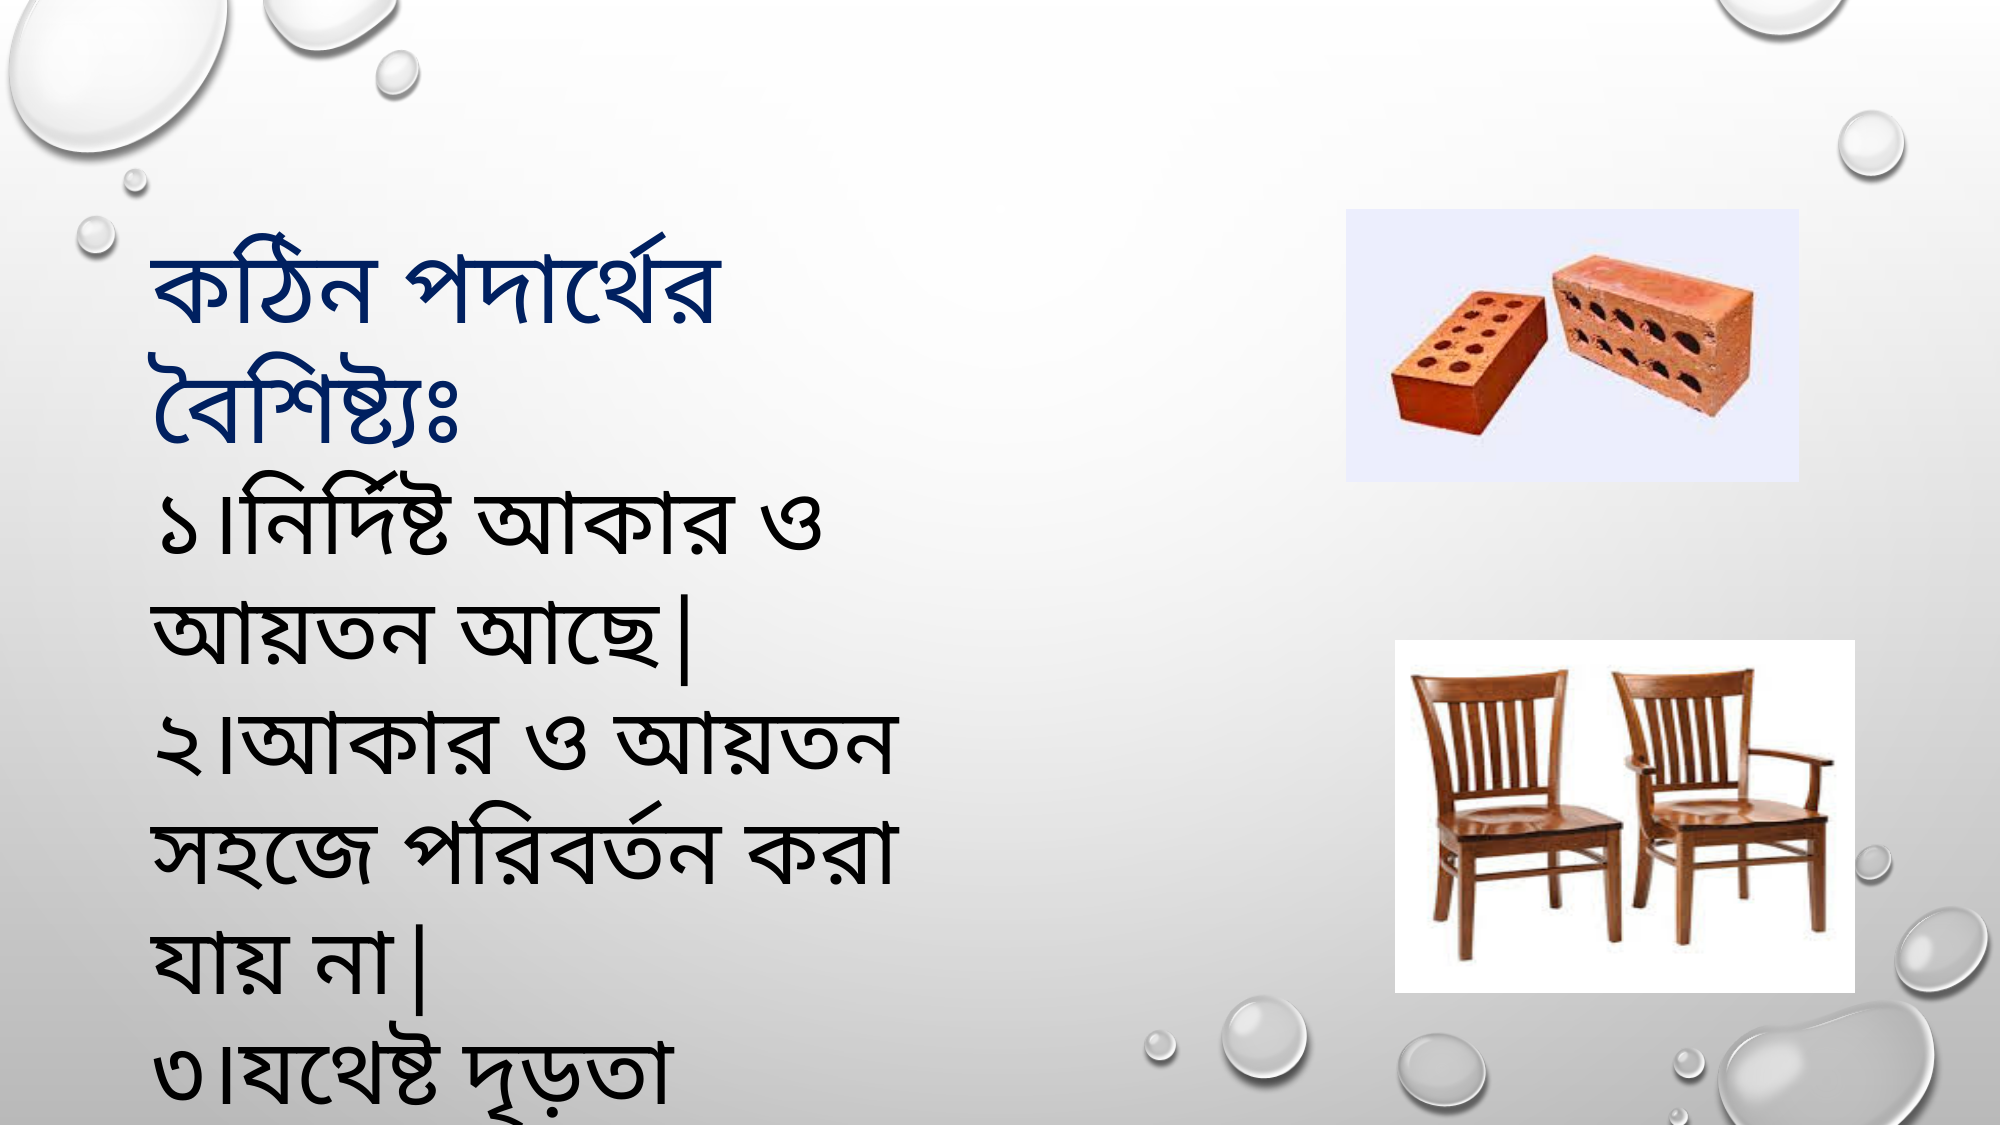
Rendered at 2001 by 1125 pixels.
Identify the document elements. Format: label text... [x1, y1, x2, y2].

picture [0, 0, 2000, 1125]
text_box কঠিন পদার্থের বৈশিষ্ট্যঃ ১।নির্দিষ্ট আকার ও আয়তন আছে| ২।আকার ও আয়তন সহজে পরিবর্তন করা যায় না| ৩।যথেষ্ট দৃড়তা বিদ্যমান [136, 215, 989, 1125]
